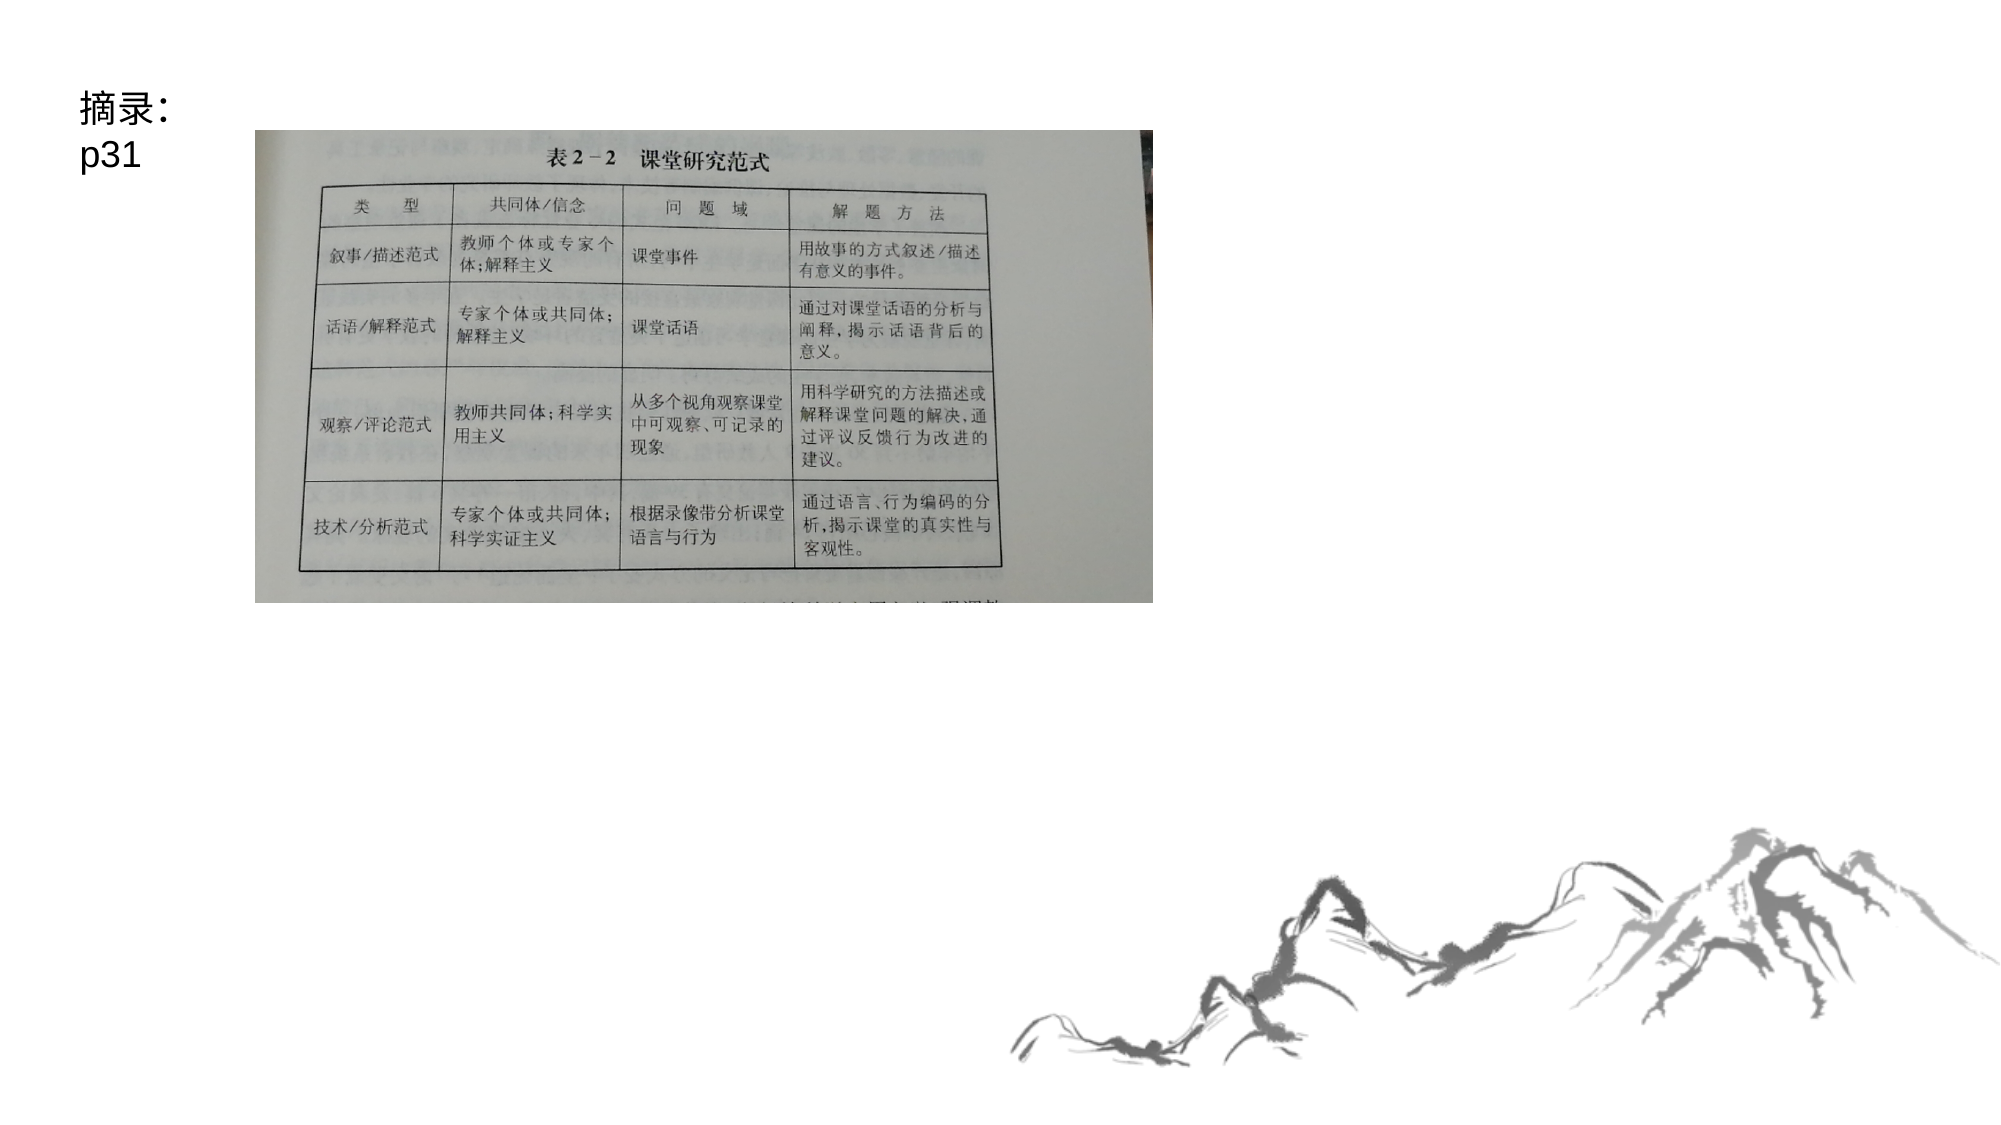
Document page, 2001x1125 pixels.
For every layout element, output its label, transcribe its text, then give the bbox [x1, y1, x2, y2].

picture [255, 130, 1153, 603]
text_box 摘录： p31 [64, 77, 1894, 543]
picture [945, 807, 2001, 1099]
